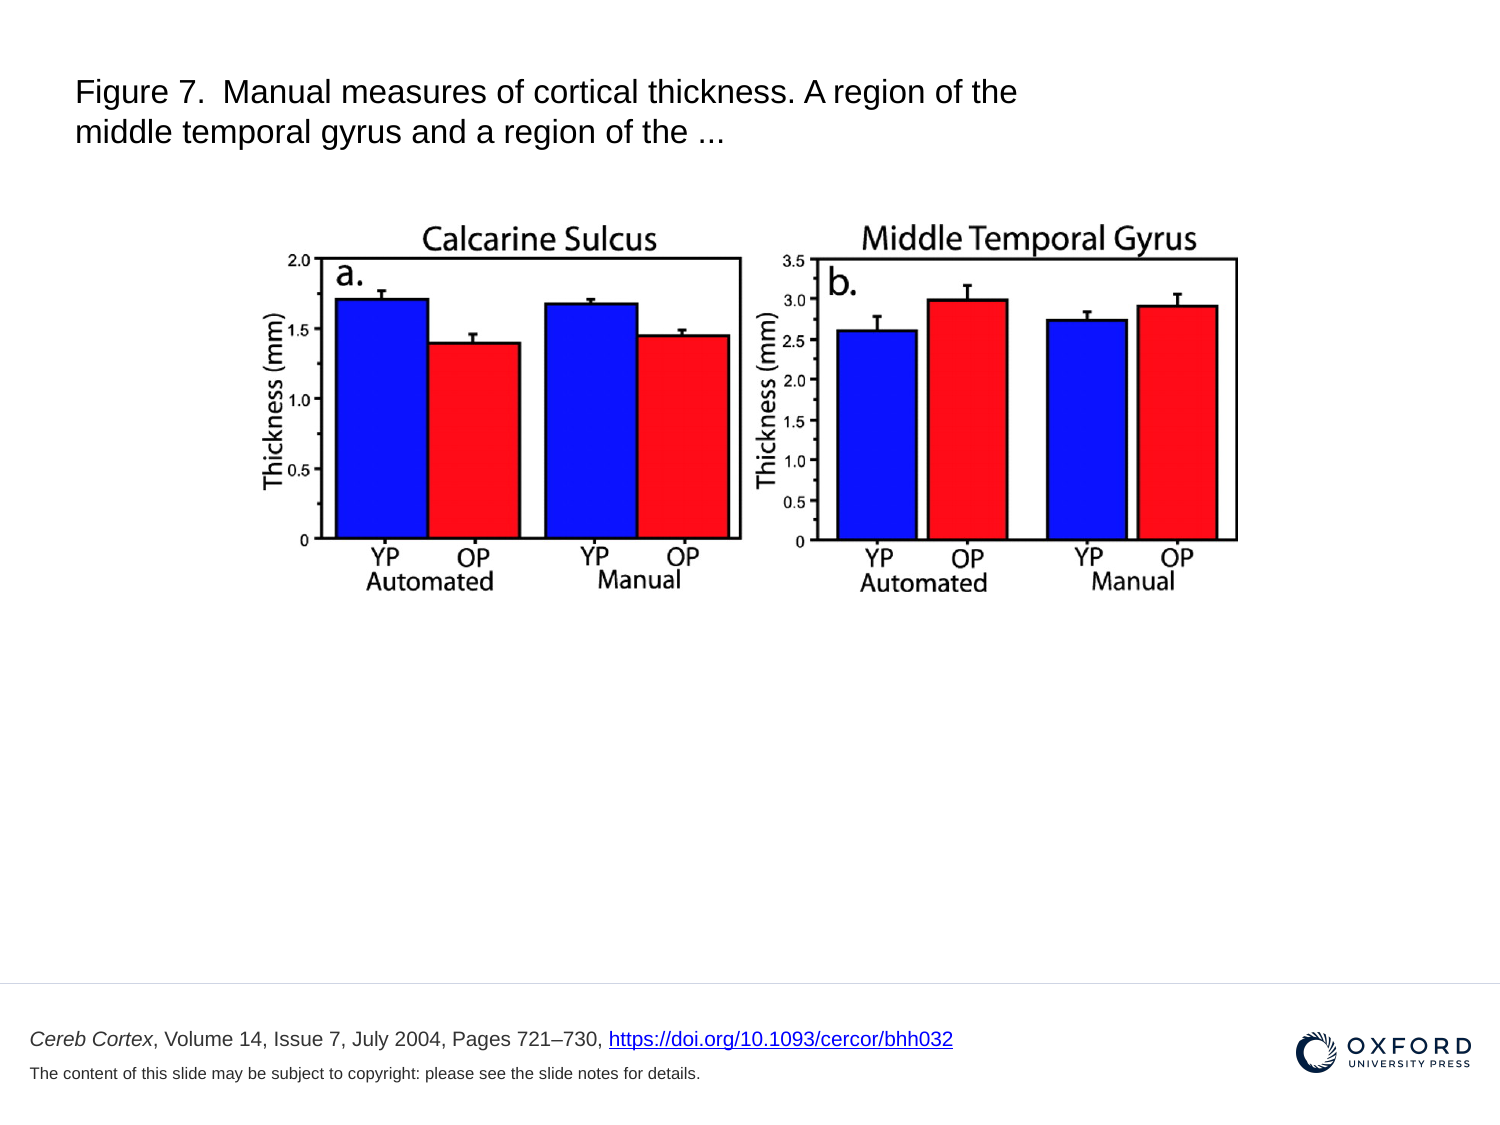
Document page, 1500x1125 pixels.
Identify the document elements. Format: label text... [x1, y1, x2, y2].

picture [262, 224, 1238, 592]
title Figure 7. Manual measures of cortical thickness. A region of the middle temporal gyrus and a region of the ... [75, 69, 1078, 171]
picture [1296, 1032, 1471, 1073]
footer Cereb Cortex, Volume 14, Issue 7, July 2004, Pages 721–730, https://doi.org/10.1093/cercor/bhh032 The content of this slide may be subject to copyright: please see the slide notes for details. [0, 983, 1260, 1125]
